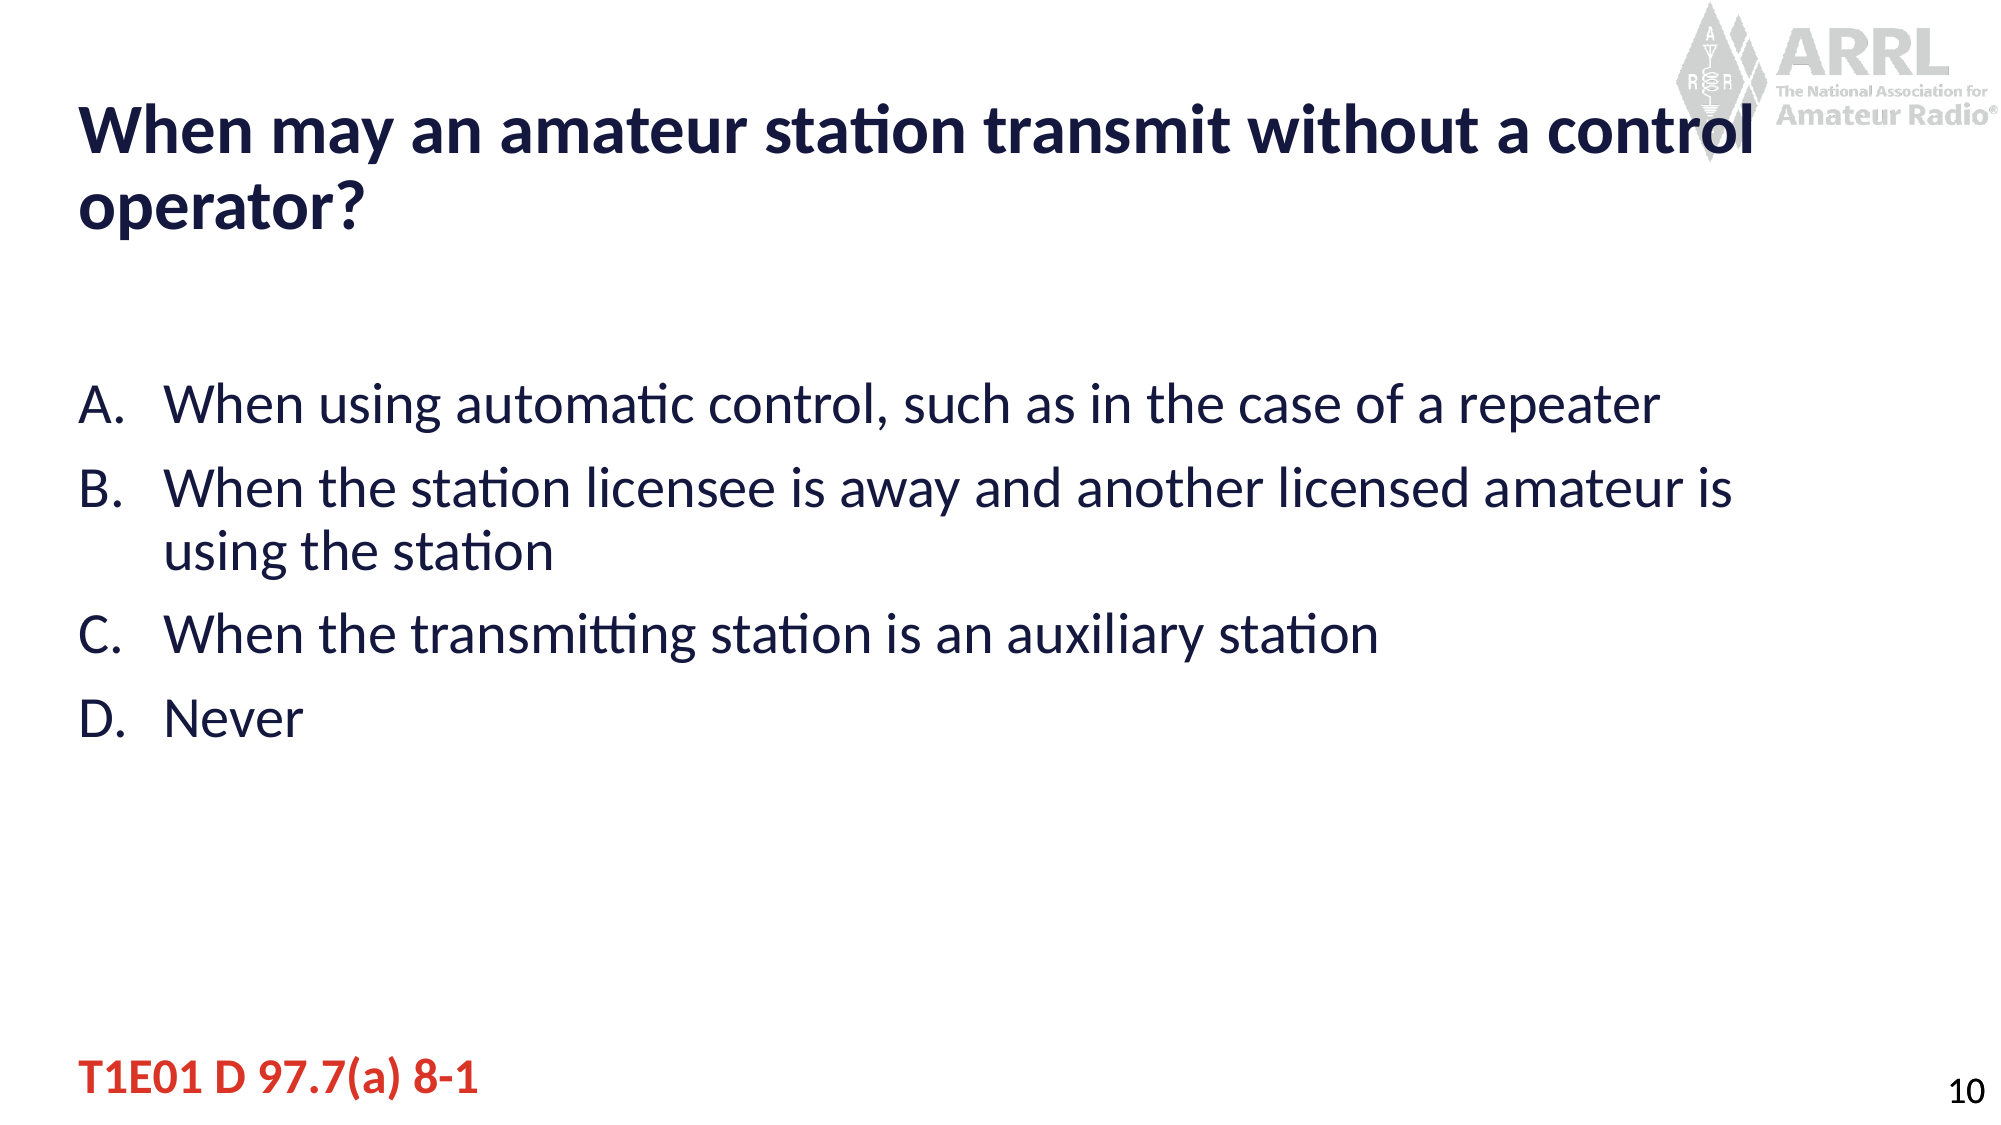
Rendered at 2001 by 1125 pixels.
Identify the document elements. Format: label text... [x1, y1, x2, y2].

picture [1674, 0, 2000, 164]
list When using automatic control, such as in the case of a repeater When the station licensee is away and another licensed amateur is using the station When the transmitting station is an auxiliary station Never [63, 365, 1863, 989]
text_box T1E01 D 97.7(a) 8-1 [63, 1036, 921, 1112]
title When may an amateur station transmit without a control operator? [63, 59, 1863, 278]
